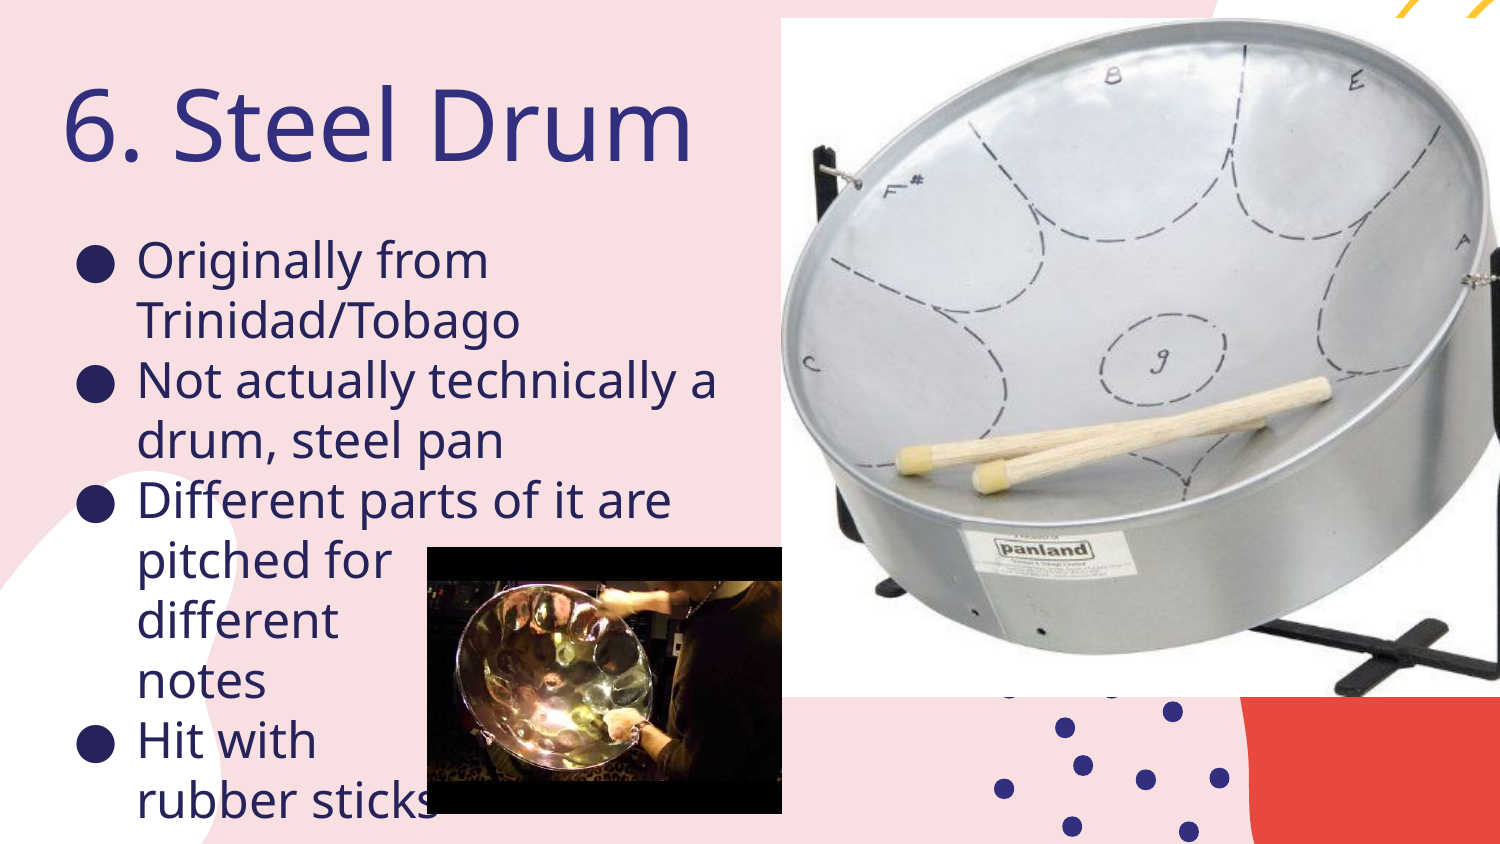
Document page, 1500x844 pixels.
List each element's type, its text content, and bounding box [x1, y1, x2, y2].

title 6. Steel Drum [46, 46, 712, 202]
picture [427, 18, 1500, 814]
list Originally from Trinidad/Tobago Not actually technically a drum, steel pan Different parts of it are pitched for different notes Hit with rubber sticks [46, 213, 738, 774]
